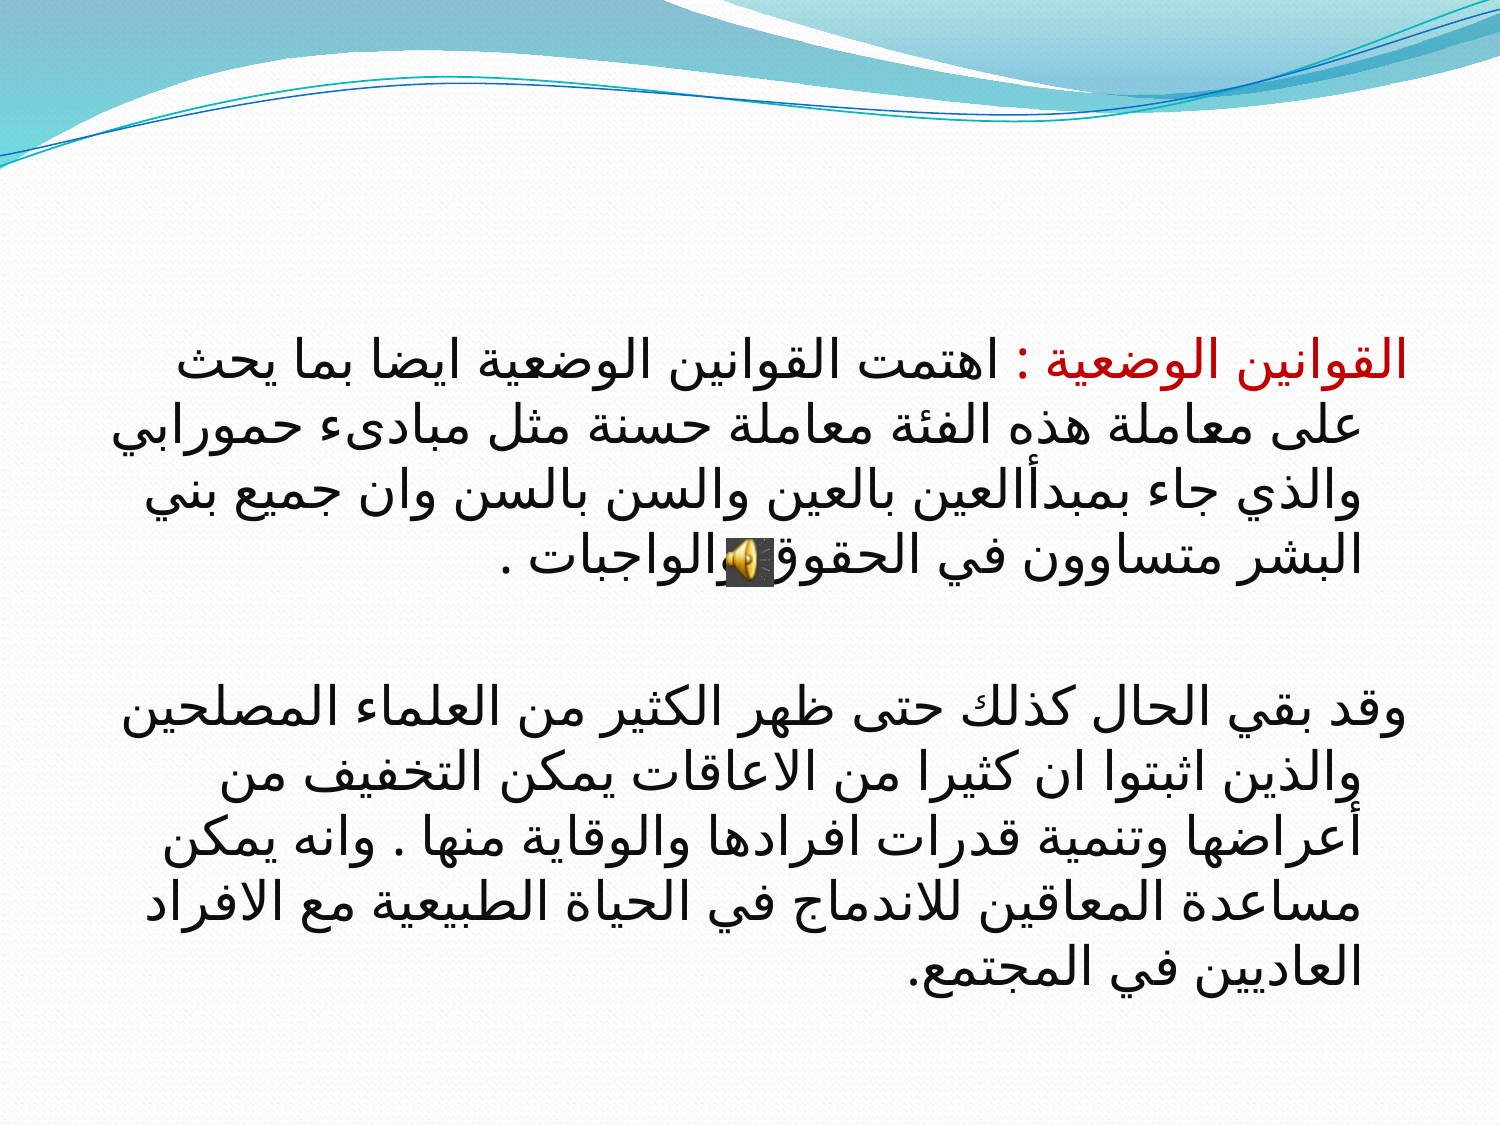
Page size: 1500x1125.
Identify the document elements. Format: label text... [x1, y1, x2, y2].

list القوانين الوضعية : اهتمت القوانين الوضعية ايضا بما يحث على معاملة هذه الفئة معاملة حسنة مثل مبادىء حمورابي والذي جاء بمبدأالعين بالعين والسن بالسن وان جميع بني البشر متساوون في الحقوق والواجبات . وقد بقي الحال كذلك حتى ظهر الكثير من العلماء المصلحين والذين اثبتوا ان كثيرا من الاعاقات يمكن التخفيف من أعراضها وتنمية قدرات افرادها والوقاية منها . وانه يمكن مساعدة المعاقين للاندماج في الحياة الطبيعية مع الافراد العاديين في المجتمع. [75, 317, 1425, 1038]
picture [724, 537, 776, 588]
